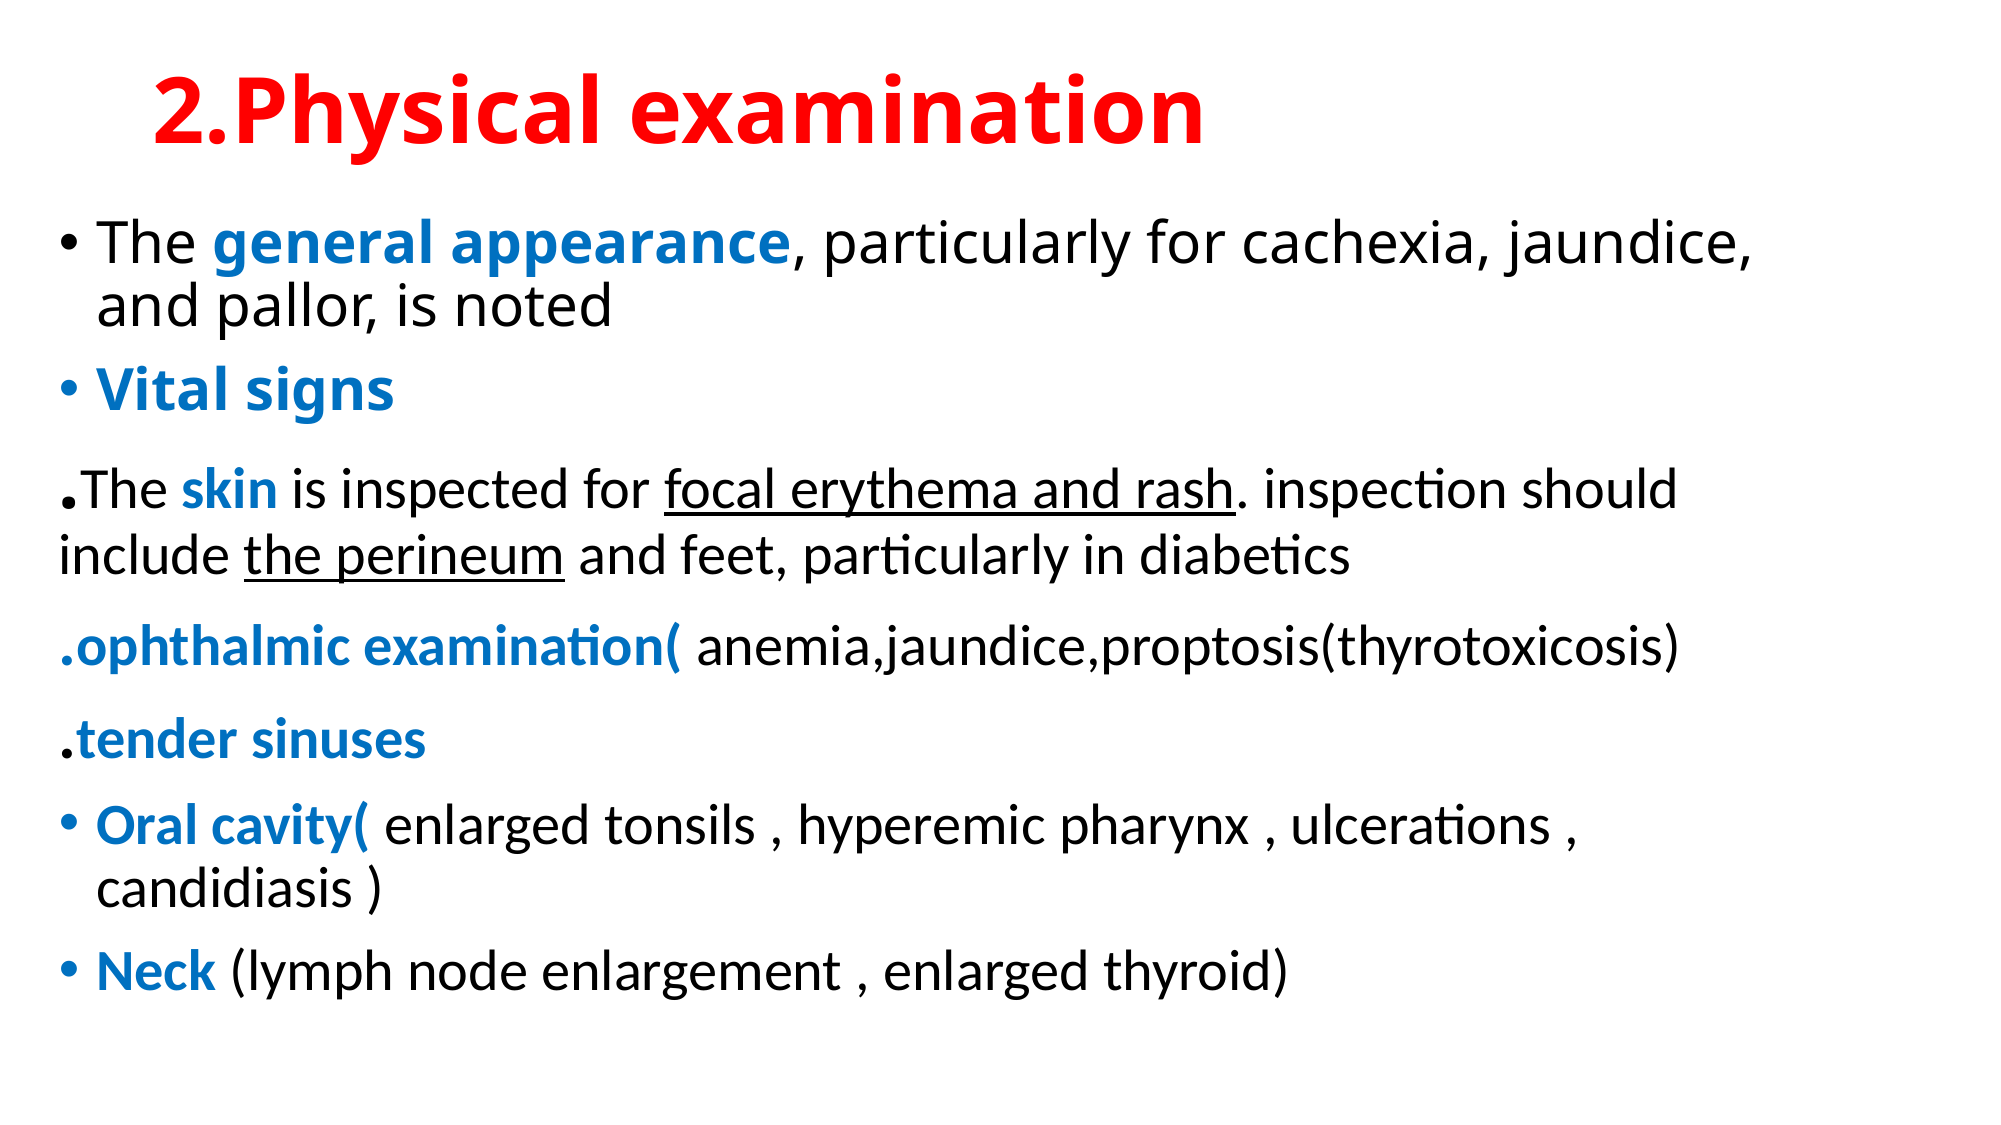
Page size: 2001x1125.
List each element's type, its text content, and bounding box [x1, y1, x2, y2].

title 2.Physical examination [137, 59, 1863, 205]
list The general appearance, particularly for cachexia, jaundice, and pallor, is noted Vital signs .The skin is inspected for focal erythema and rash. inspection should include the perineum and feet, particularly in diabetics .ophthalmic examination( anemia,jaundice,proptosis(thyrotoxicosis) .tender sinuses Oral cavity( enlarged tonsils , hyperemic pharynx , ulcerations , candidiasis ) Neck (lymph node enlargement , enlarged thyroid) [43, 205, 1863, 1097]
